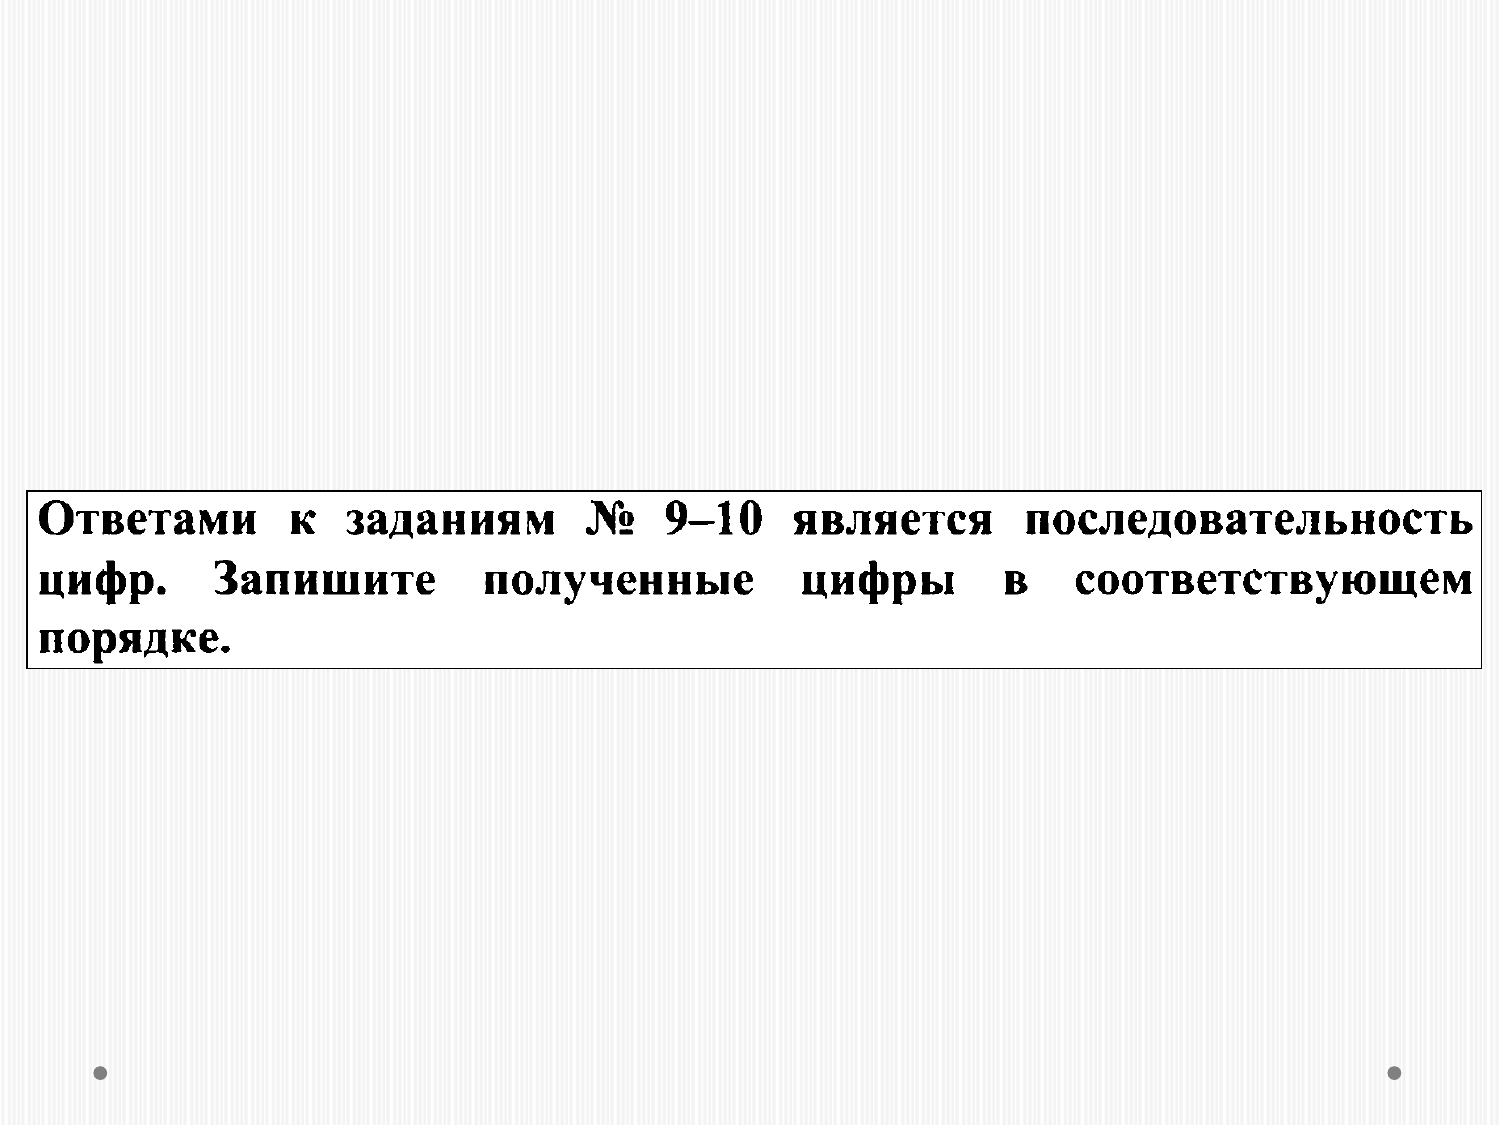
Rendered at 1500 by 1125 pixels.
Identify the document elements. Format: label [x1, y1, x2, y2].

picture [27, 491, 1481, 668]
